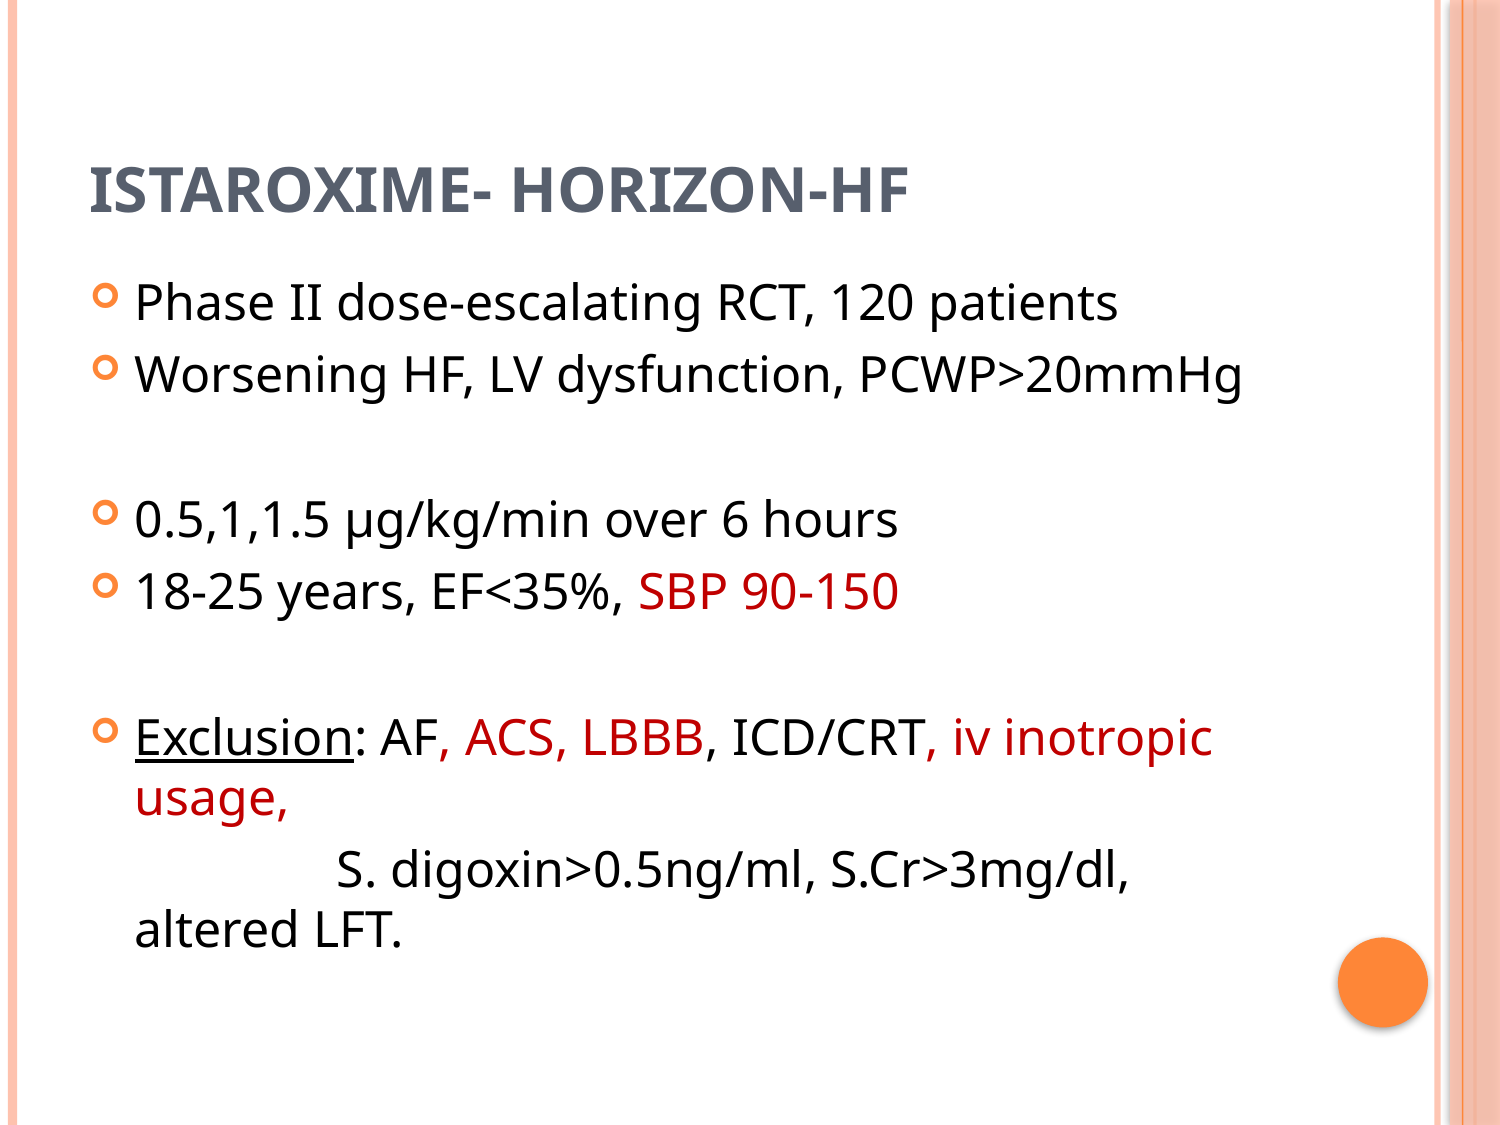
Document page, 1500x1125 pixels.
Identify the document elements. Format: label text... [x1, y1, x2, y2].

list Phase II dose-escalating RCT, 120 patients Worsening HF, LV dysfunction, PCWP>20mmHg 0.5,1,1.5 µg/kg/min over 6 hours 18-25 years, EF<35%, SBP 90-150 Exclusion: AF, ACS, LBBB, ICD/CRT, iv inotropic usage, S. digoxin>0.5ng/ml, S.Cr>3mg/dl, altered LFT. [75, 262, 1300, 1062]
title Istaroxime- HORIZON-HF [75, 45, 1300, 233]
